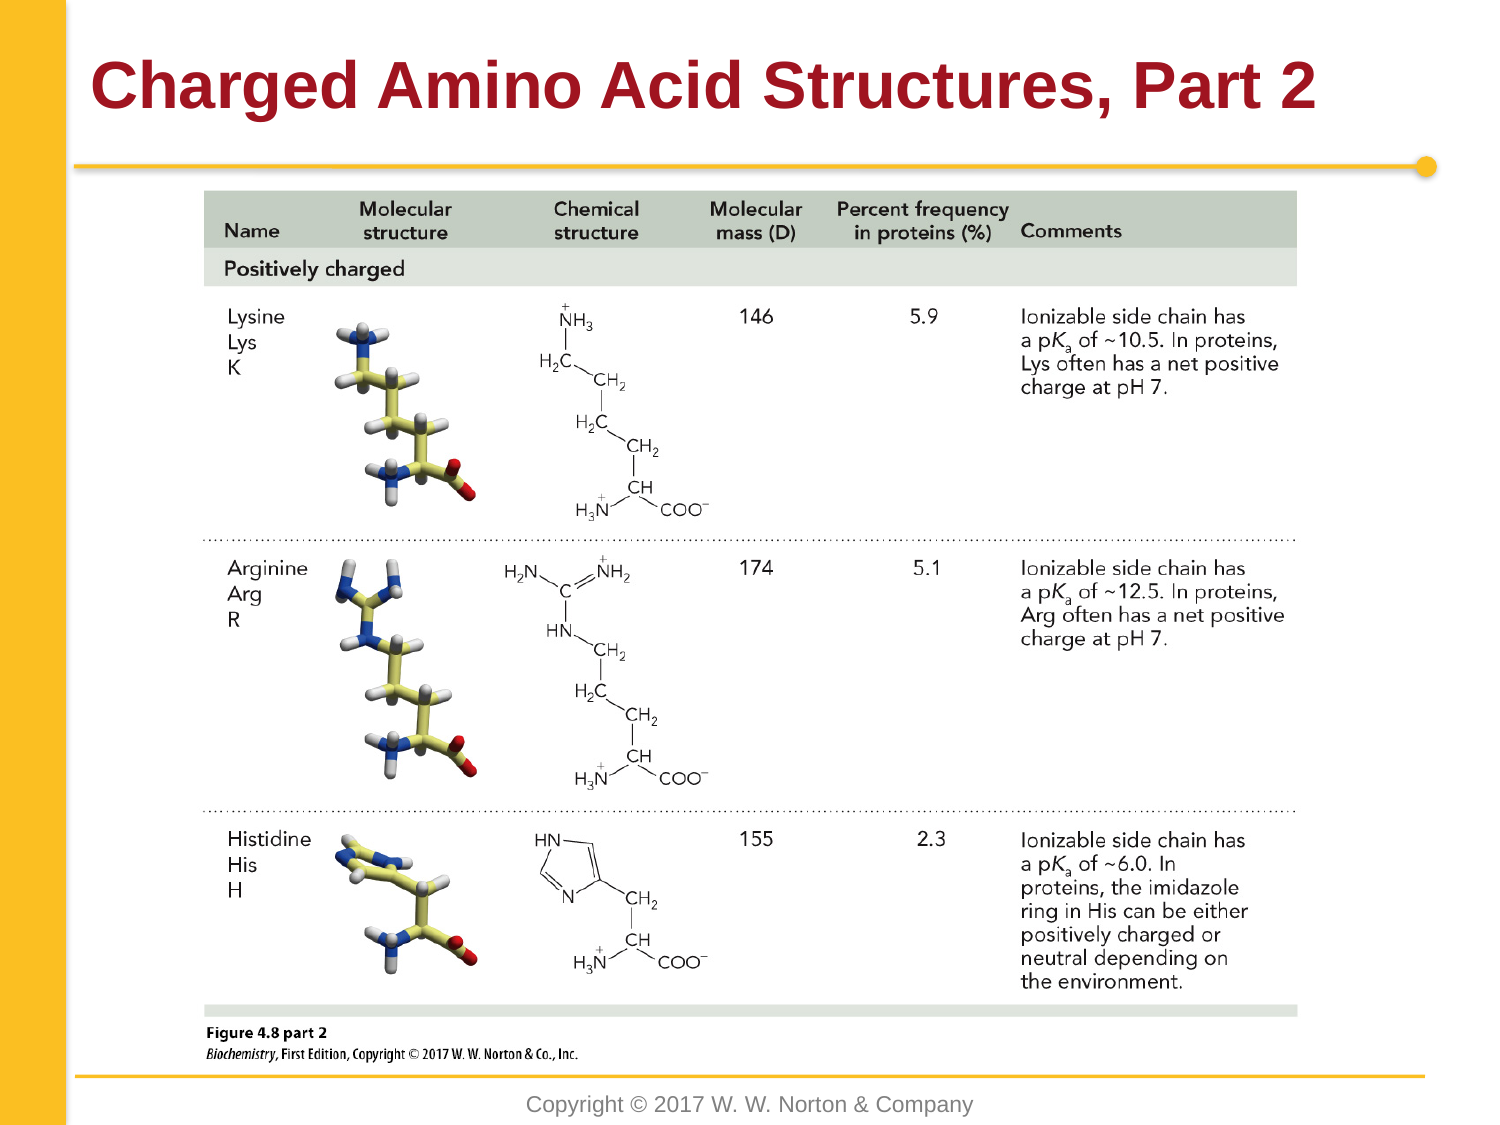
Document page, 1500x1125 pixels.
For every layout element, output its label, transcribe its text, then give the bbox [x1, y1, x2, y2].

picture [197, 183, 1303, 1066]
footer Copyright © 2017 W. W. Norton & Company [330, 1076, 1169, 1125]
title Charged Amino Acid Structures, Part 2 [74, 6, 1426, 158]
